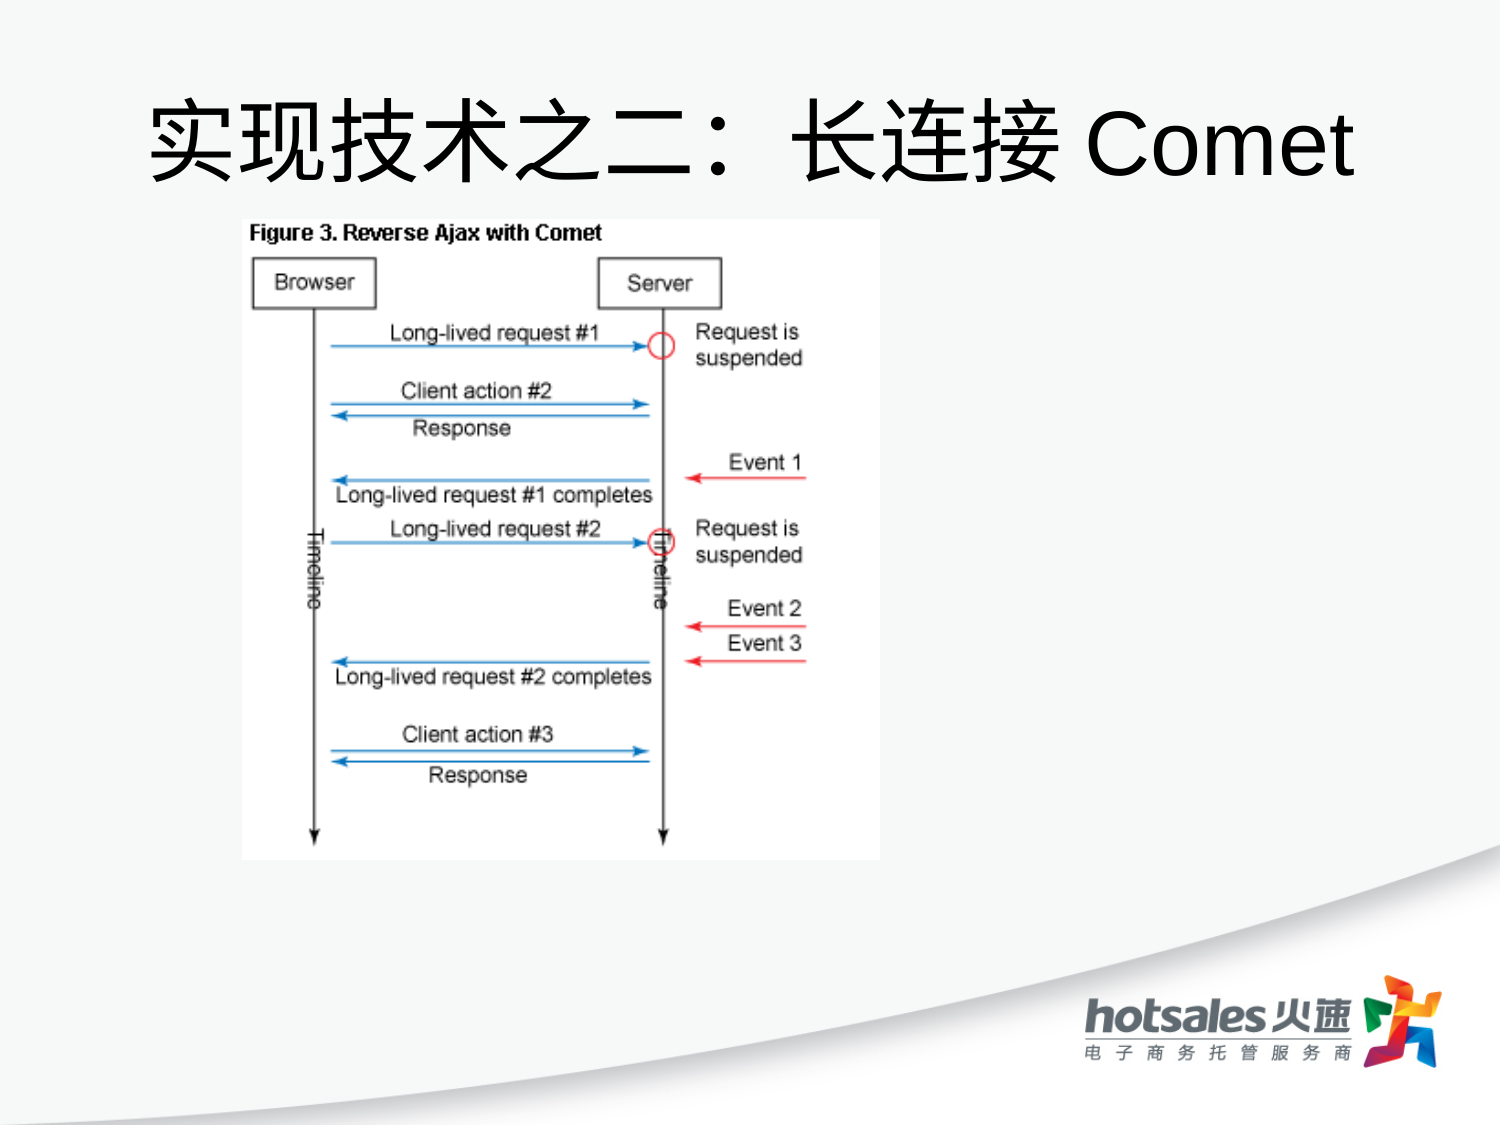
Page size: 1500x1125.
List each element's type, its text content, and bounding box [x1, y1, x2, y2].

picture [0, 0, 1500, 1125]
title 实现技术之二：长连接Comet [74, 44, 1426, 233]
